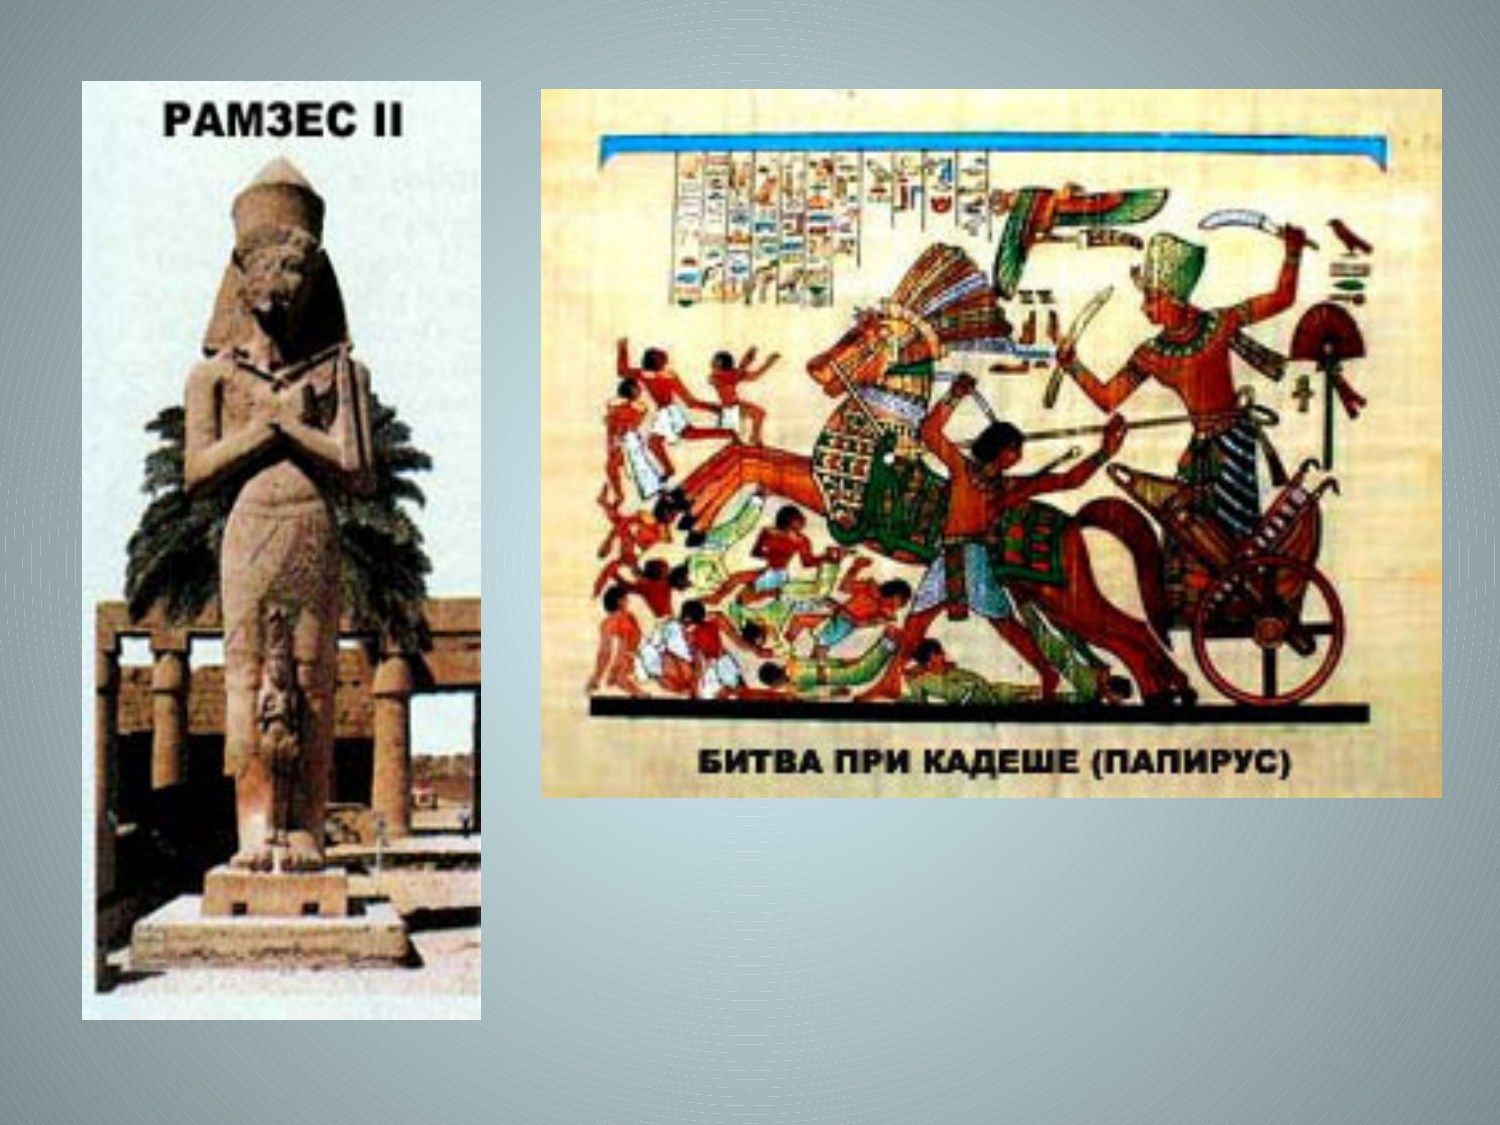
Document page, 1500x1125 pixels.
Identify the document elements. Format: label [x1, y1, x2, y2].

picture [81, 81, 481, 1020]
list [541, 89, 1442, 798]
